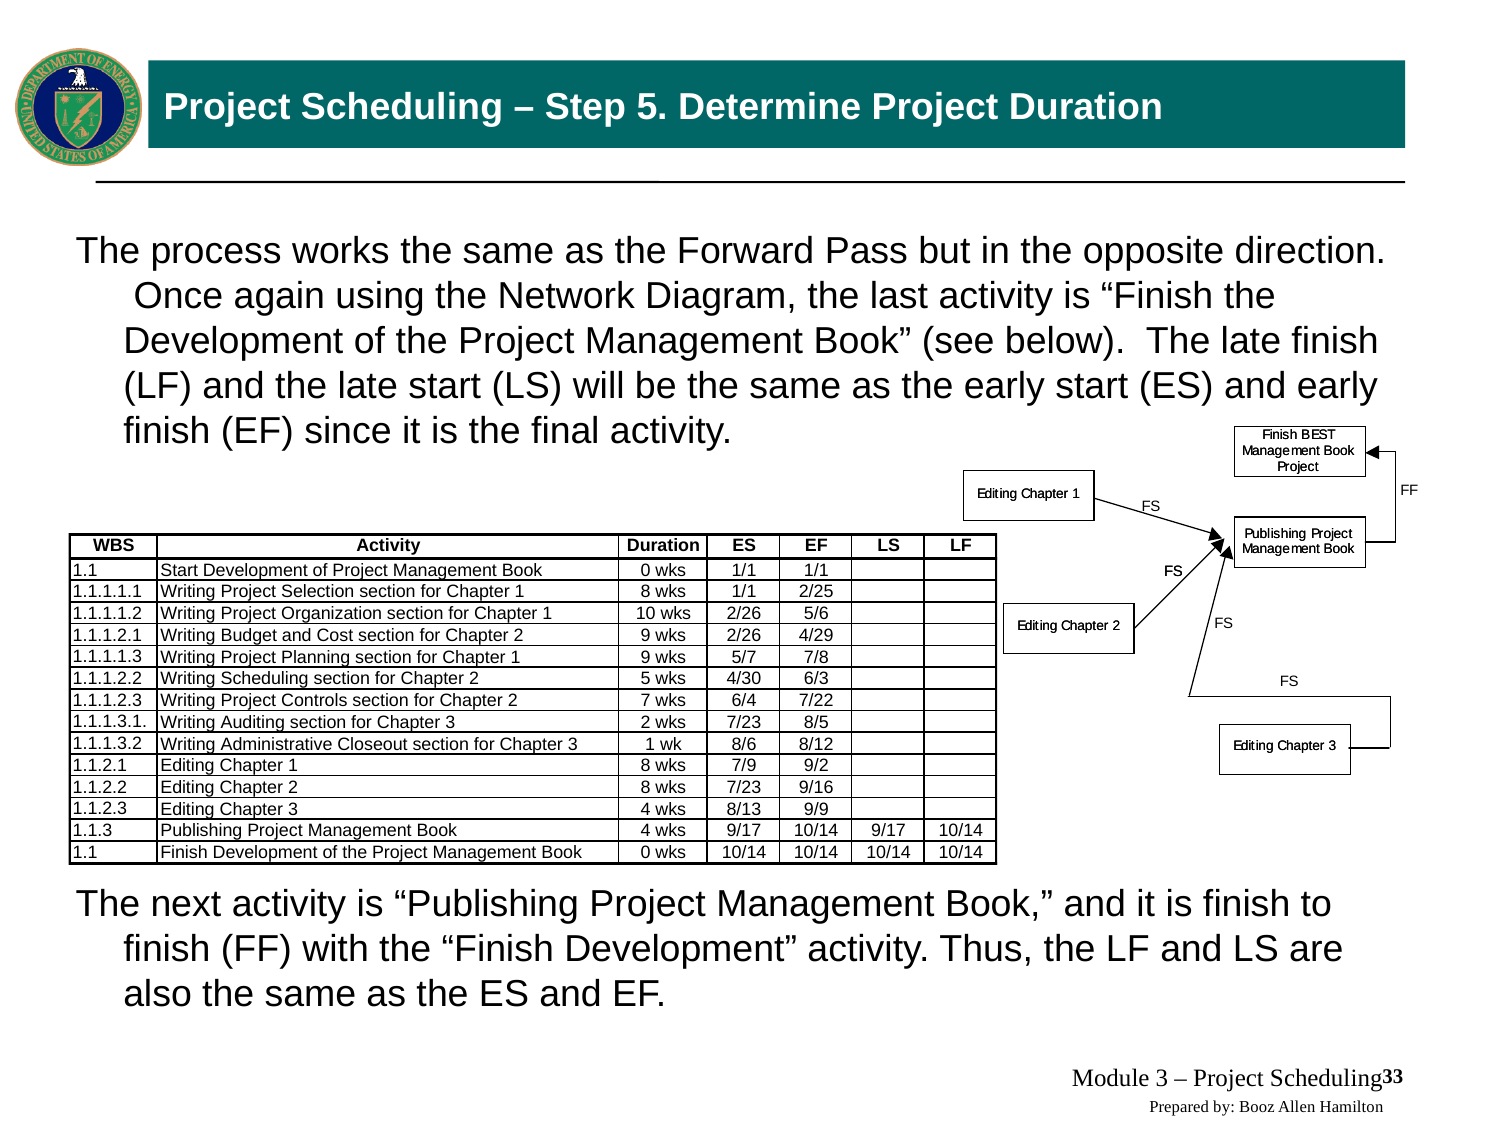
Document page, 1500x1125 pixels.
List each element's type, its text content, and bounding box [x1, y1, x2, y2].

footer Module 3 – Project Scheduling [537, 1054, 1398, 1100]
picture [68, 424, 1423, 865]
list The process works the same as the Forward Pass but in the opposite direction. Once again using the Network Diagram, the last activity is “Finish the Development of the Project Management Book” (see below). The late finish (LF) and the late start (LS) will be the same as the early start (ES) and early finish (EF) since it is the final activity. The next activity is “Publishing Project Management Book,” and it is finish to finish (FF) with the “Finish Development” activity. Thus, the LF and LS are also the same as the ES and EF. [60, 219, 1409, 964]
title Project Scheduling – Step 5. Determine Project Duration [148, 60, 1406, 148]
picture [15, 48, 142, 166]
